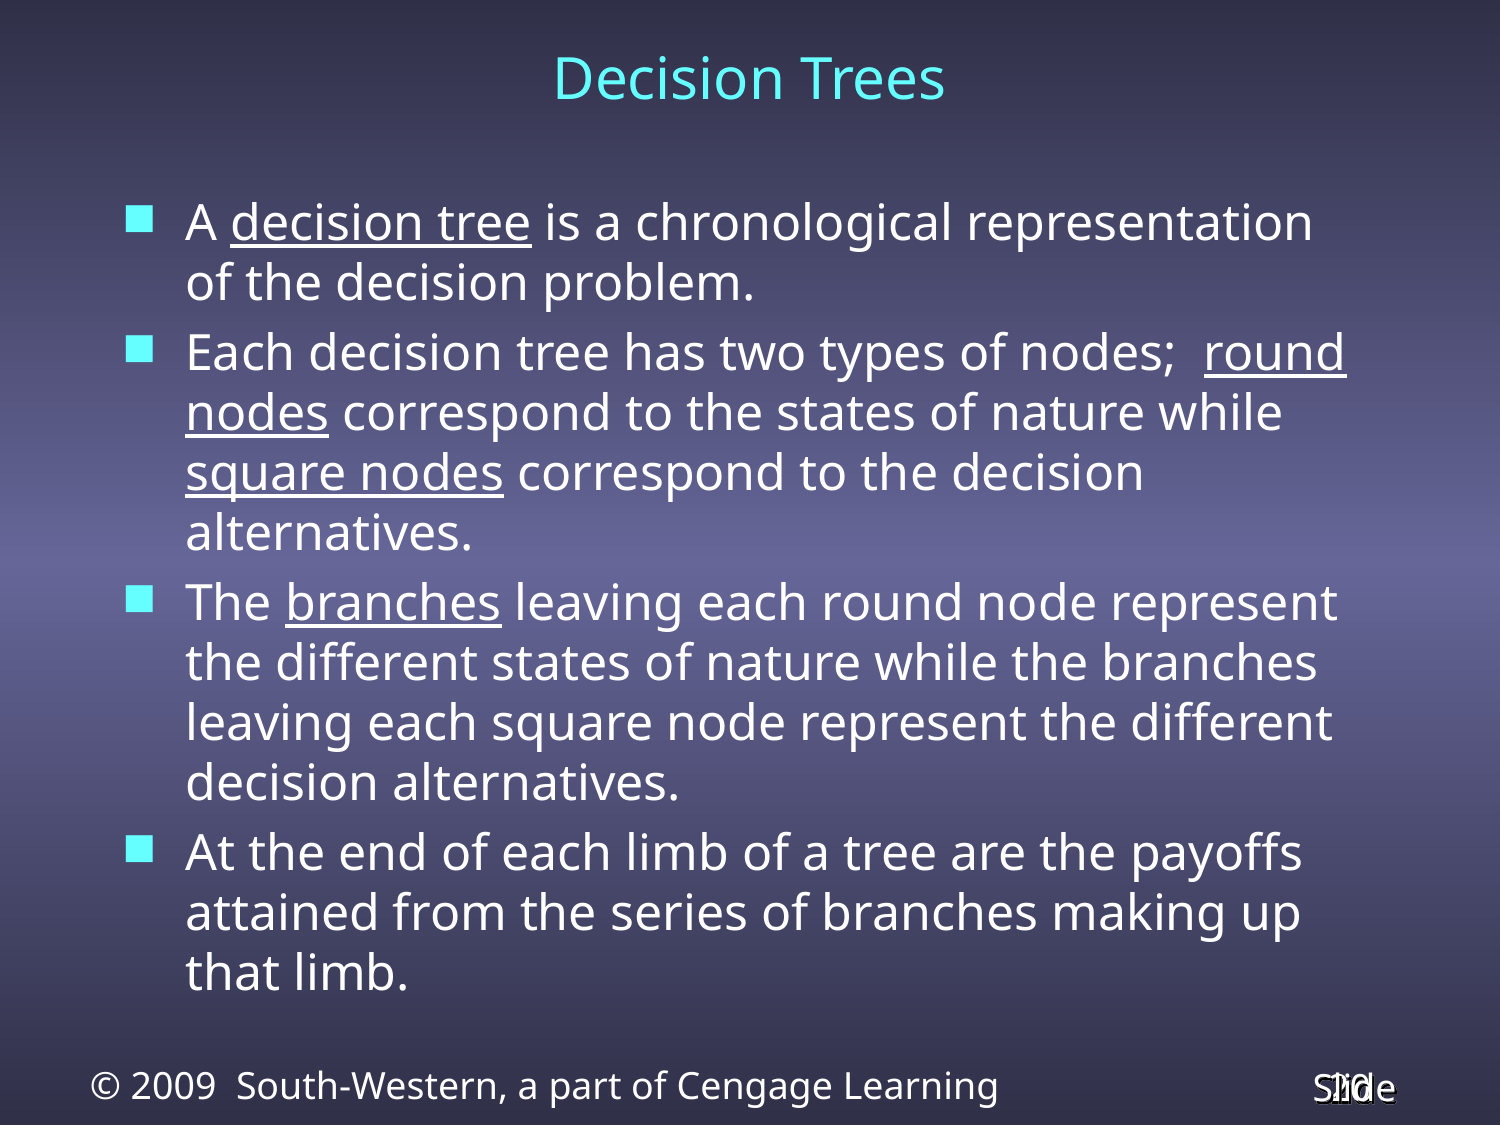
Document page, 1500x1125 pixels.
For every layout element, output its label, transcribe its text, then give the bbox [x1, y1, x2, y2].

text_box A decision tree is a chronological representation of the decision problem. Each decision tree has two types of nodes; round nodes correspond to the states of nature while square nodes correspond to the decision alternatives. The branches leaving each round node represent the different states of nature while the branches leaving each square node represent the different decision alternatives. At the end of each limb of a tree are the payoffs attained from the series of branches making up that limb. [113, 182, 1389, 971]
text_box Decision Trees [136, 40, 1363, 112]
